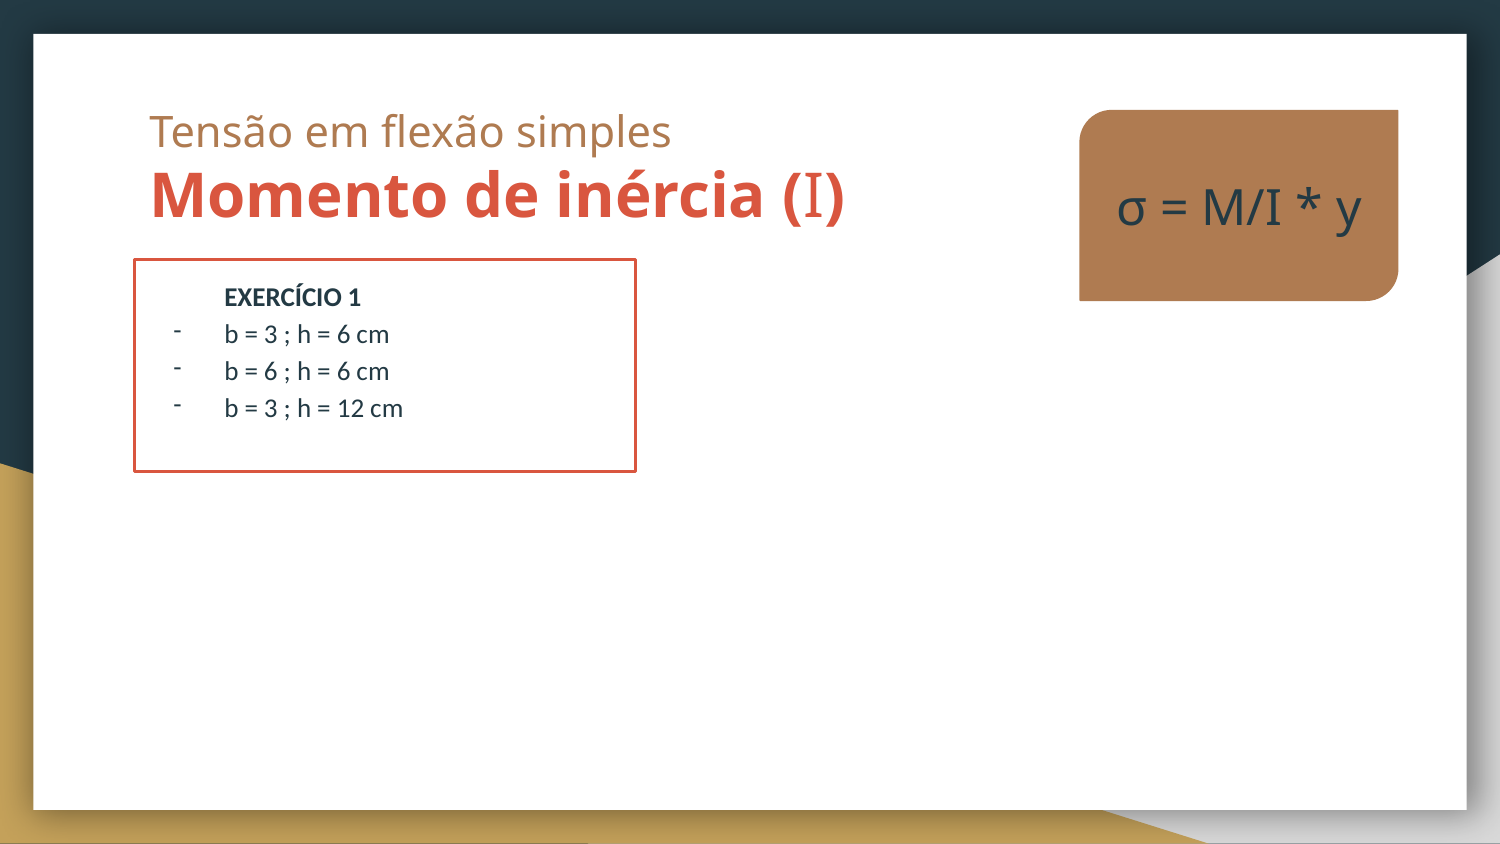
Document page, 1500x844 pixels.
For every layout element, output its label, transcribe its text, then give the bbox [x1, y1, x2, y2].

title Tensão em flexão simples Momento de inércia (I) [134, 88, 1366, 246]
list EXERCÍCIO 1 b = 3 ; h = 6 cm b = 6 ; h = 6 cm b = 3 ; h = 12 cm [134, 259, 636, 472]
text_box σ = M/I * y [1080, 110, 1398, 301]
